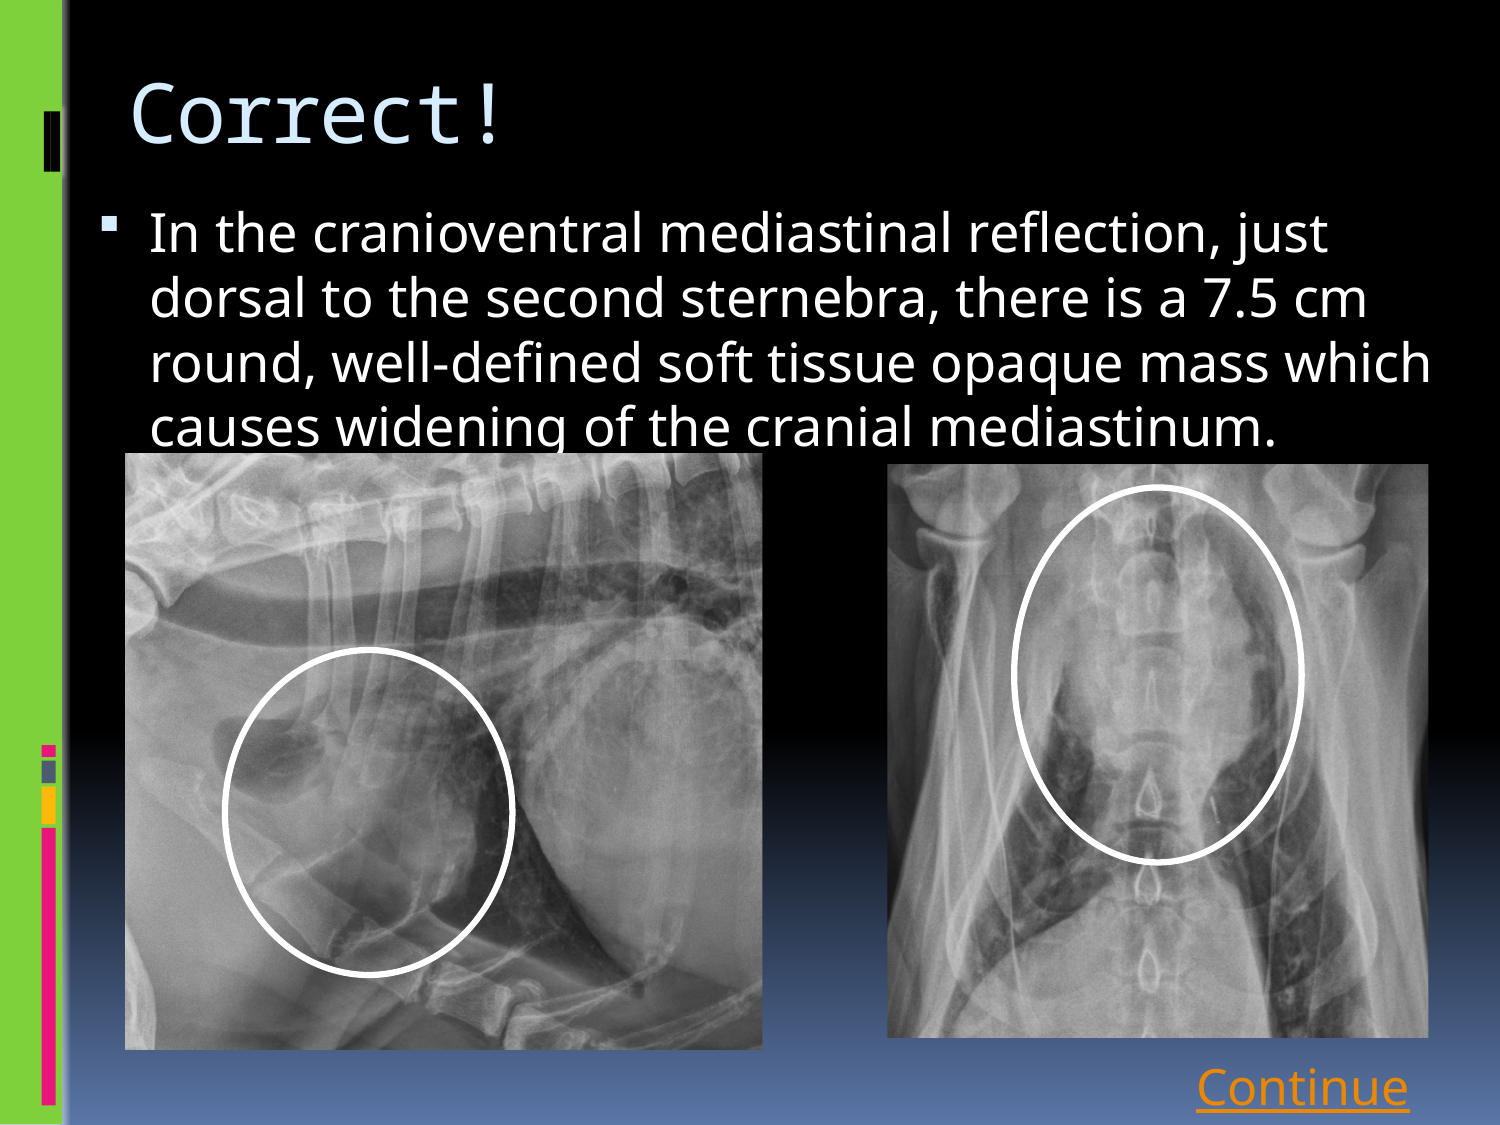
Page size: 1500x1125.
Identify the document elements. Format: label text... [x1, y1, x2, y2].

text_box Continue [1190, 1049, 1417, 1125]
text_box [41, 827, 56, 1106]
text_box [0, 0, 62, 1125]
list In the cranioventral mediastinal reflection, just dorsal to the second sternebra, there is a 7.5 cm round, well-defined soft tissue opaque mass which causes widening of the cranial mediastinum. [72, 190, 1467, 475]
picture [887, 463, 1429, 1039]
title Correct! [113, 52, 1389, 190]
picture [124, 453, 763, 1050]
text_box [51, 111, 61, 172]
text_box [43, 111, 51, 172]
text_box [41, 786, 56, 825]
text_box [41, 745, 56, 757]
text_box [41, 760, 56, 784]
